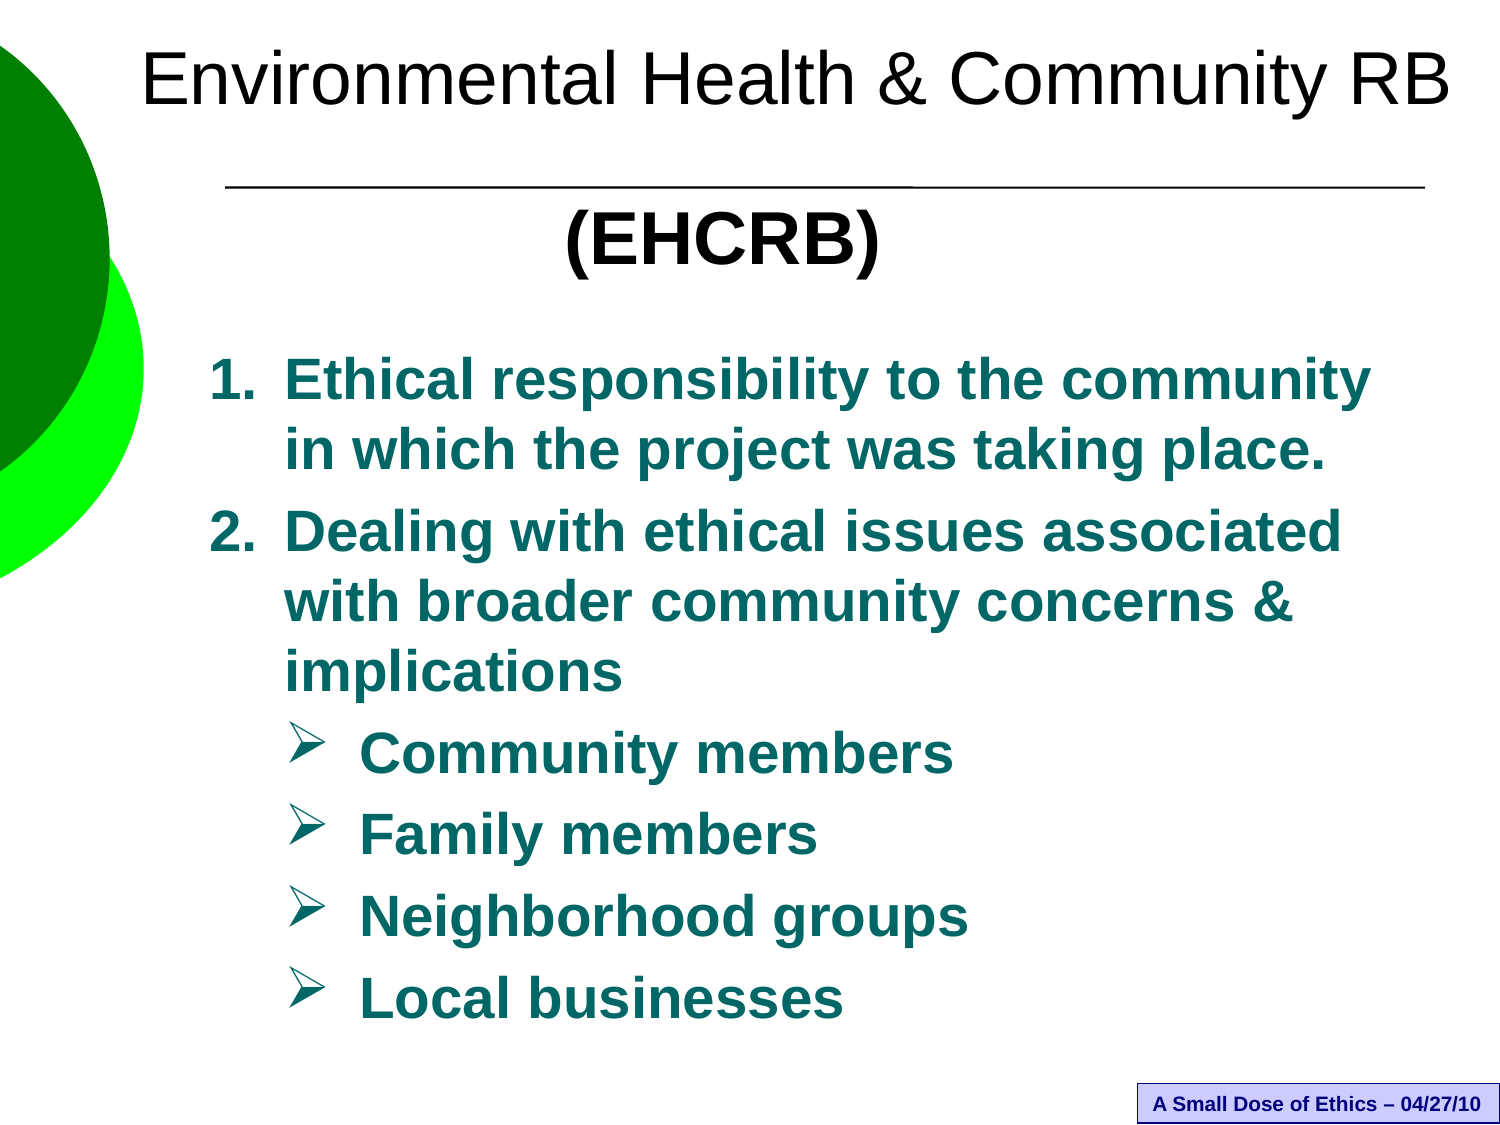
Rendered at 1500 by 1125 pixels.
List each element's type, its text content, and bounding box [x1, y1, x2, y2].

text_box Ethical responsibility to the community in which the project was taking place. Dealing with ethical issues associated with broader community concerns & implications Community members Family members Neighborhood groups Local businesses [194, 334, 1400, 1038]
text_box (EHCRB) [549, 182, 940, 287]
title Environmental Health & Community RB [124, 22, 1476, 128]
